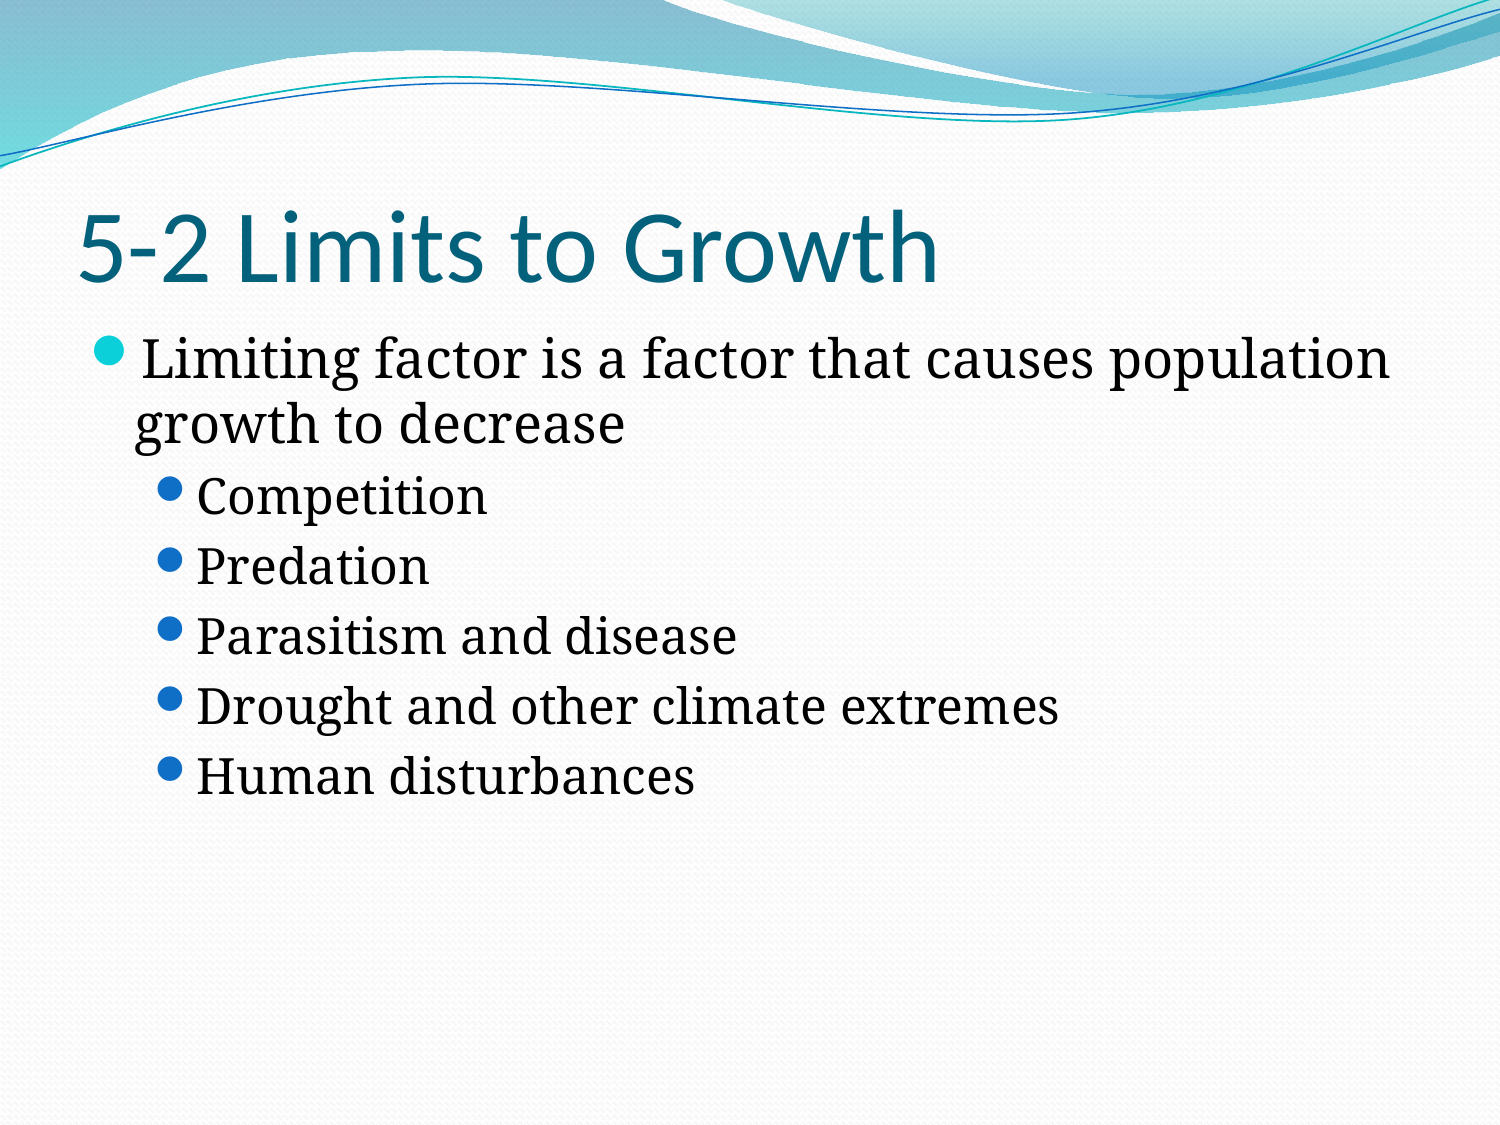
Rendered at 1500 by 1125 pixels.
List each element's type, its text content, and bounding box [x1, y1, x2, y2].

title 5-2 Limits to Growth [75, 115, 1425, 303]
list Limiting factor is a factor that causes population growth to decrease Competition Predation Parasitism and disease Drought and other climate extremes Human disturbances [75, 317, 1425, 1038]
